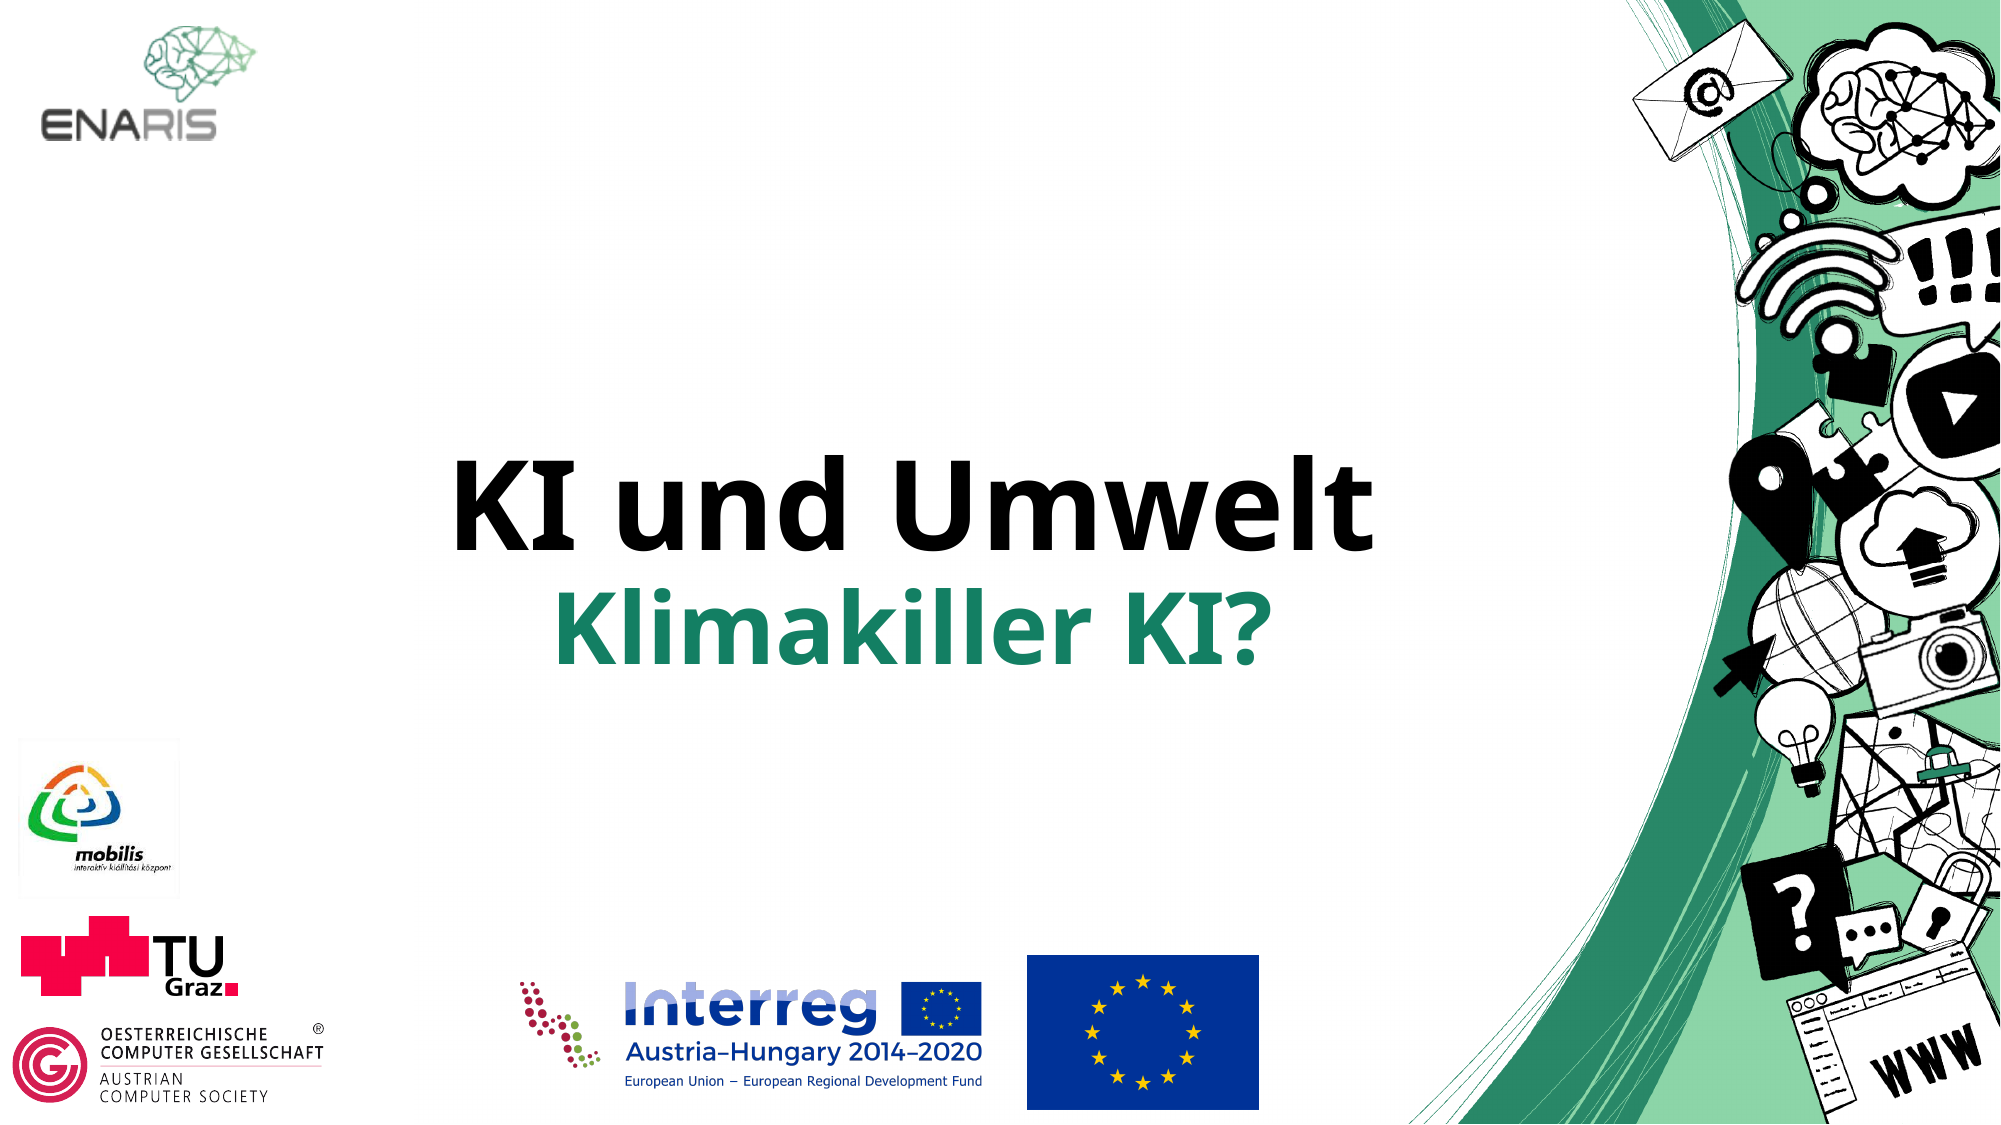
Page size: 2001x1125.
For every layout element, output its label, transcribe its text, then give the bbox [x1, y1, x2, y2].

picture [21, 916, 238, 996]
picture [41, 26, 258, 141]
picture [414, 0, 2001, 1124]
picture [12, 1023, 324, 1103]
title KI und Umwelt Klimakiller KI? [266, 228, 1559, 814]
picture [18, 738, 180, 899]
